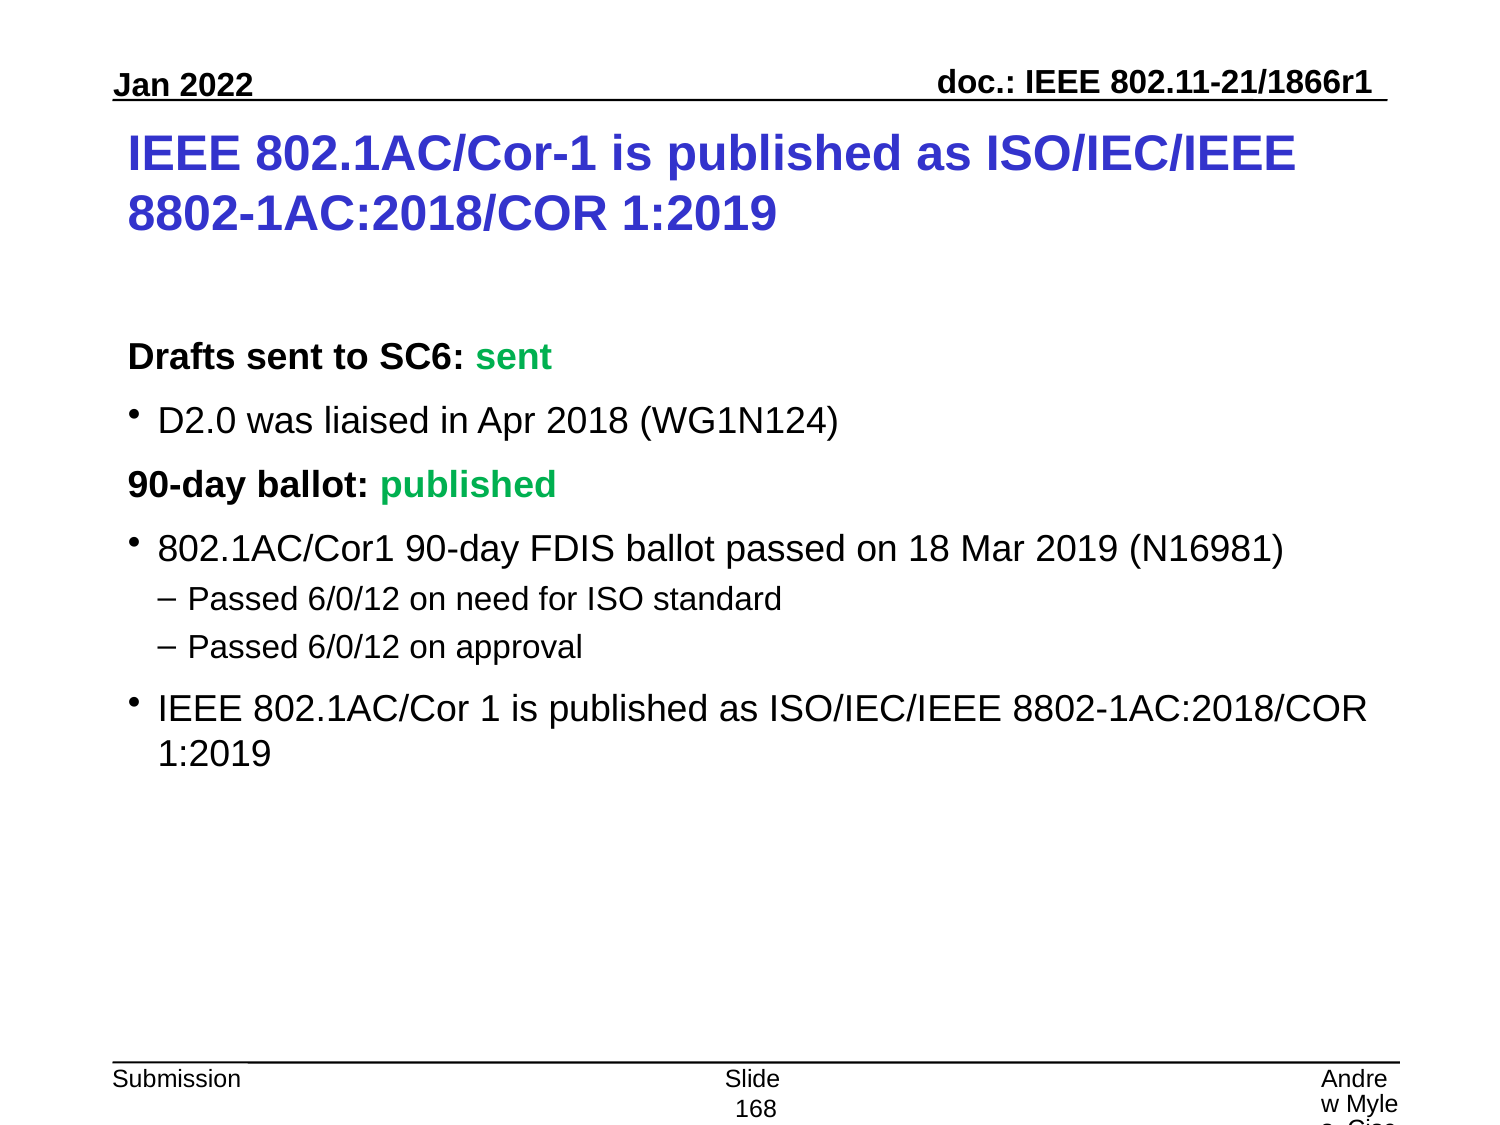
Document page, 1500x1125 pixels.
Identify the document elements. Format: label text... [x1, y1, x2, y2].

list Drafts sent to SC6: sent D2.0 was liaised in Apr 2018 (WG1N124) 90-day ballot: published 802.1AC/Cor1 90-day FDIS ballot passed on 18 Mar 2019 (N16981) Passed 6/0/12 on need for ISO standard Passed 6/0/12 on approval IEEE 802.1AC/Cor 1 is published as ISO/IEC/IEEE 8802-1AC:2018/COR 1:2019 [112, 324, 1388, 1000]
footer Andrew Myles, Cisco [1320, 1061, 1402, 1093]
slide_number Slide 168 [709, 1061, 803, 1093]
title IEEE 802.1AC/Cor-1 is published as ISO/IEC/IEEE 8802-1AC:2018/COR 1:2019 [112, 112, 1388, 288]
